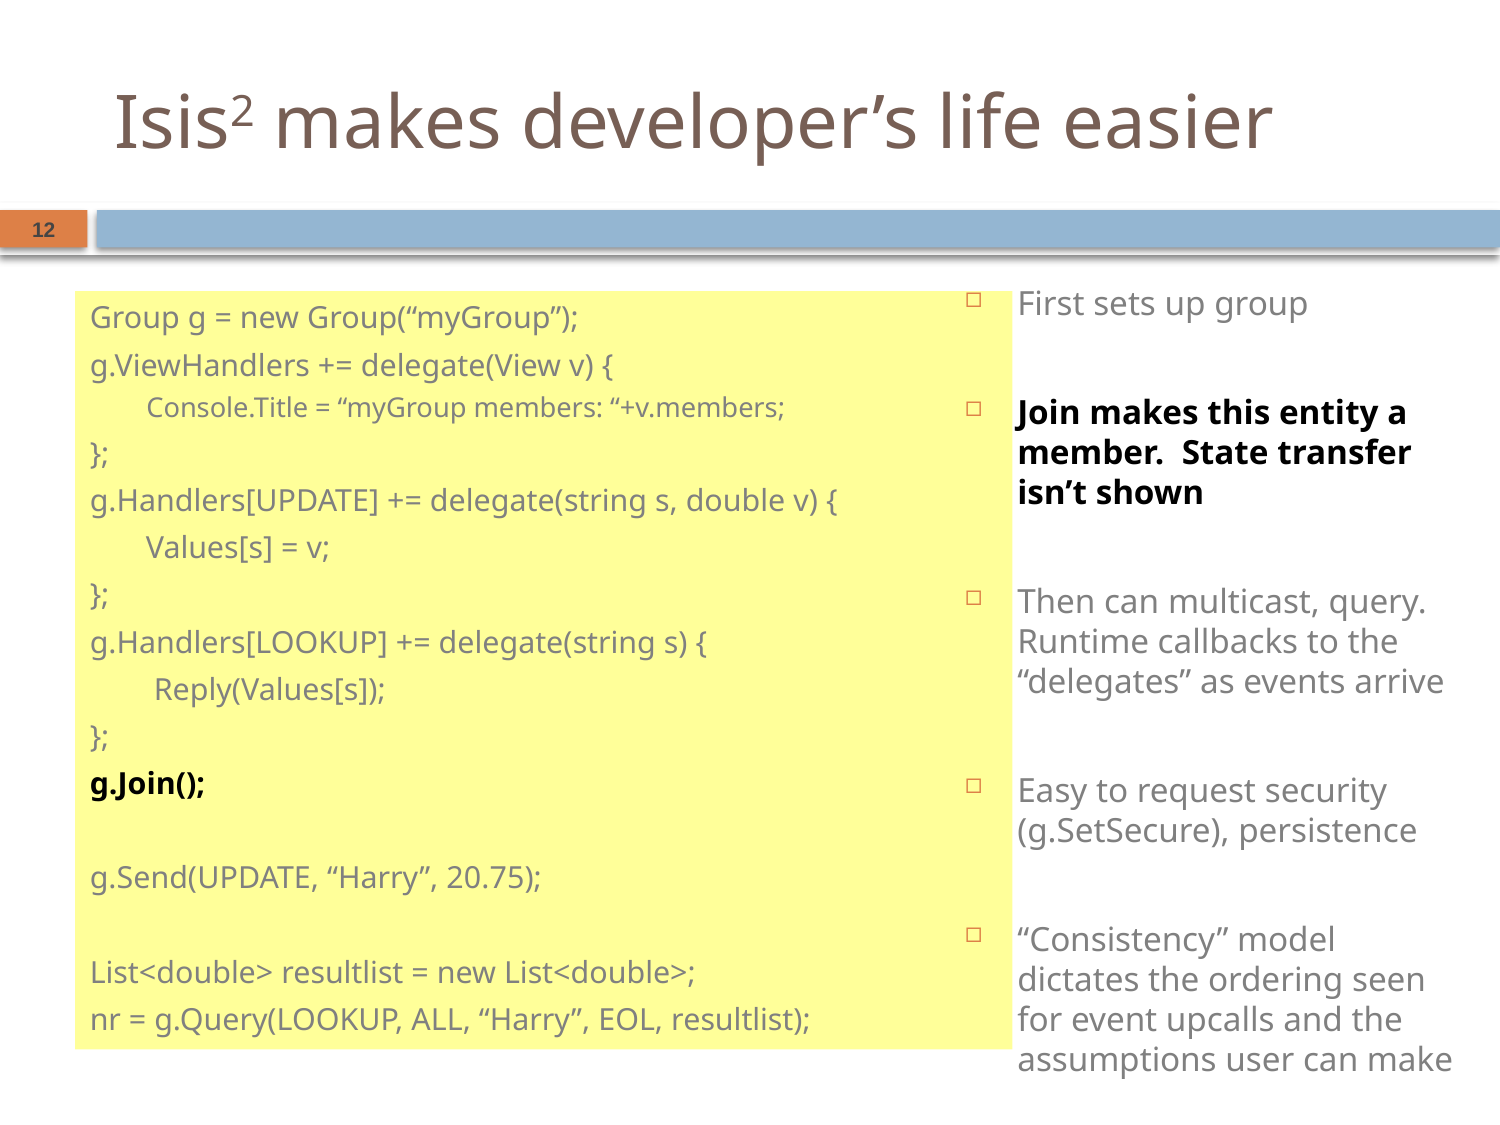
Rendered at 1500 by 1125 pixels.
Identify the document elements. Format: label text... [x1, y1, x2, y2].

slide_number 12 [0, 208, 88, 249]
list Group g = new Group(“myGroup”); g.ViewHandlers += delegate(View v) { Console.Title = “myGroup members: “+v.members; }; g.Handlers[UPDATE] += delegate(string s, double v) { Values[s] = v; }; g.Handlers[LOOKUP] += delegate(string s) { Reply(Values[s]); }; g.Join(); g.Send(UPDATE, “Harry”, 20.75); List<double> resultlist = new List<double>; nr = g.Query(LOOKUP, ALL, “Harry”, EOL, resultlist); [75, 291, 1013, 1050]
title Isis2 makes developer’s life easier [99, 37, 1438, 200]
list First sets up group Join makes this entity a member. State transfer isn’t shown Then can multicast, query. Runtime callbacks to the “delegates” as events arrive Easy to request security (g.SetSecure), persistence “Consistency” model dictates the ordering seen for event upcalls and the assumptions user can make [950, 275, 1475, 1034]
